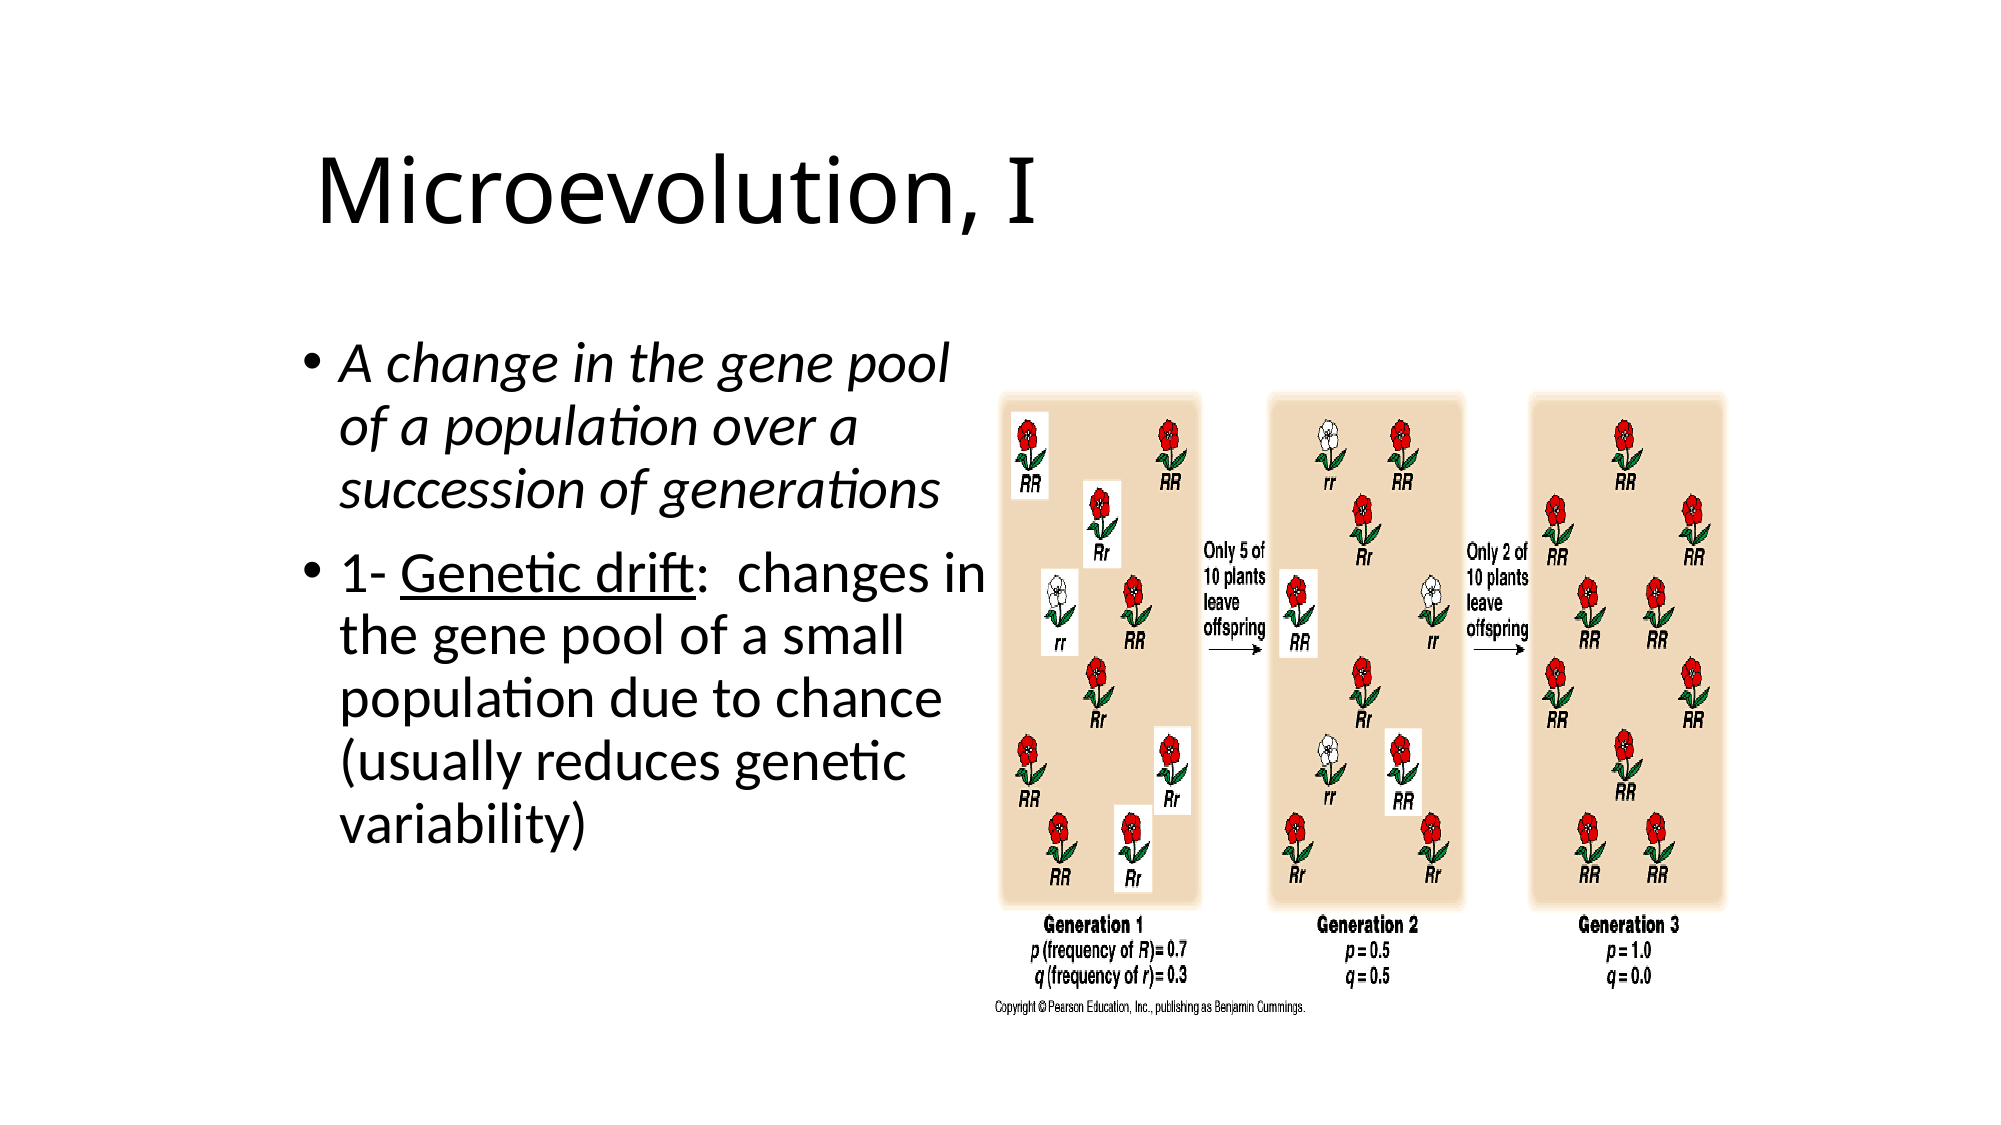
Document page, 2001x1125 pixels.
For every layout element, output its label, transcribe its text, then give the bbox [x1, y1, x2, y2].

list A change in the gene pool of a population over a succession of generations 1- Genetic drift: changes in the gene pool of a small population due to chance (usually reduces genetic variability) [287, 324, 1025, 1000]
title Microevolution, I [299, 99, 2000, 288]
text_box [987, 374, 1738, 1025]
